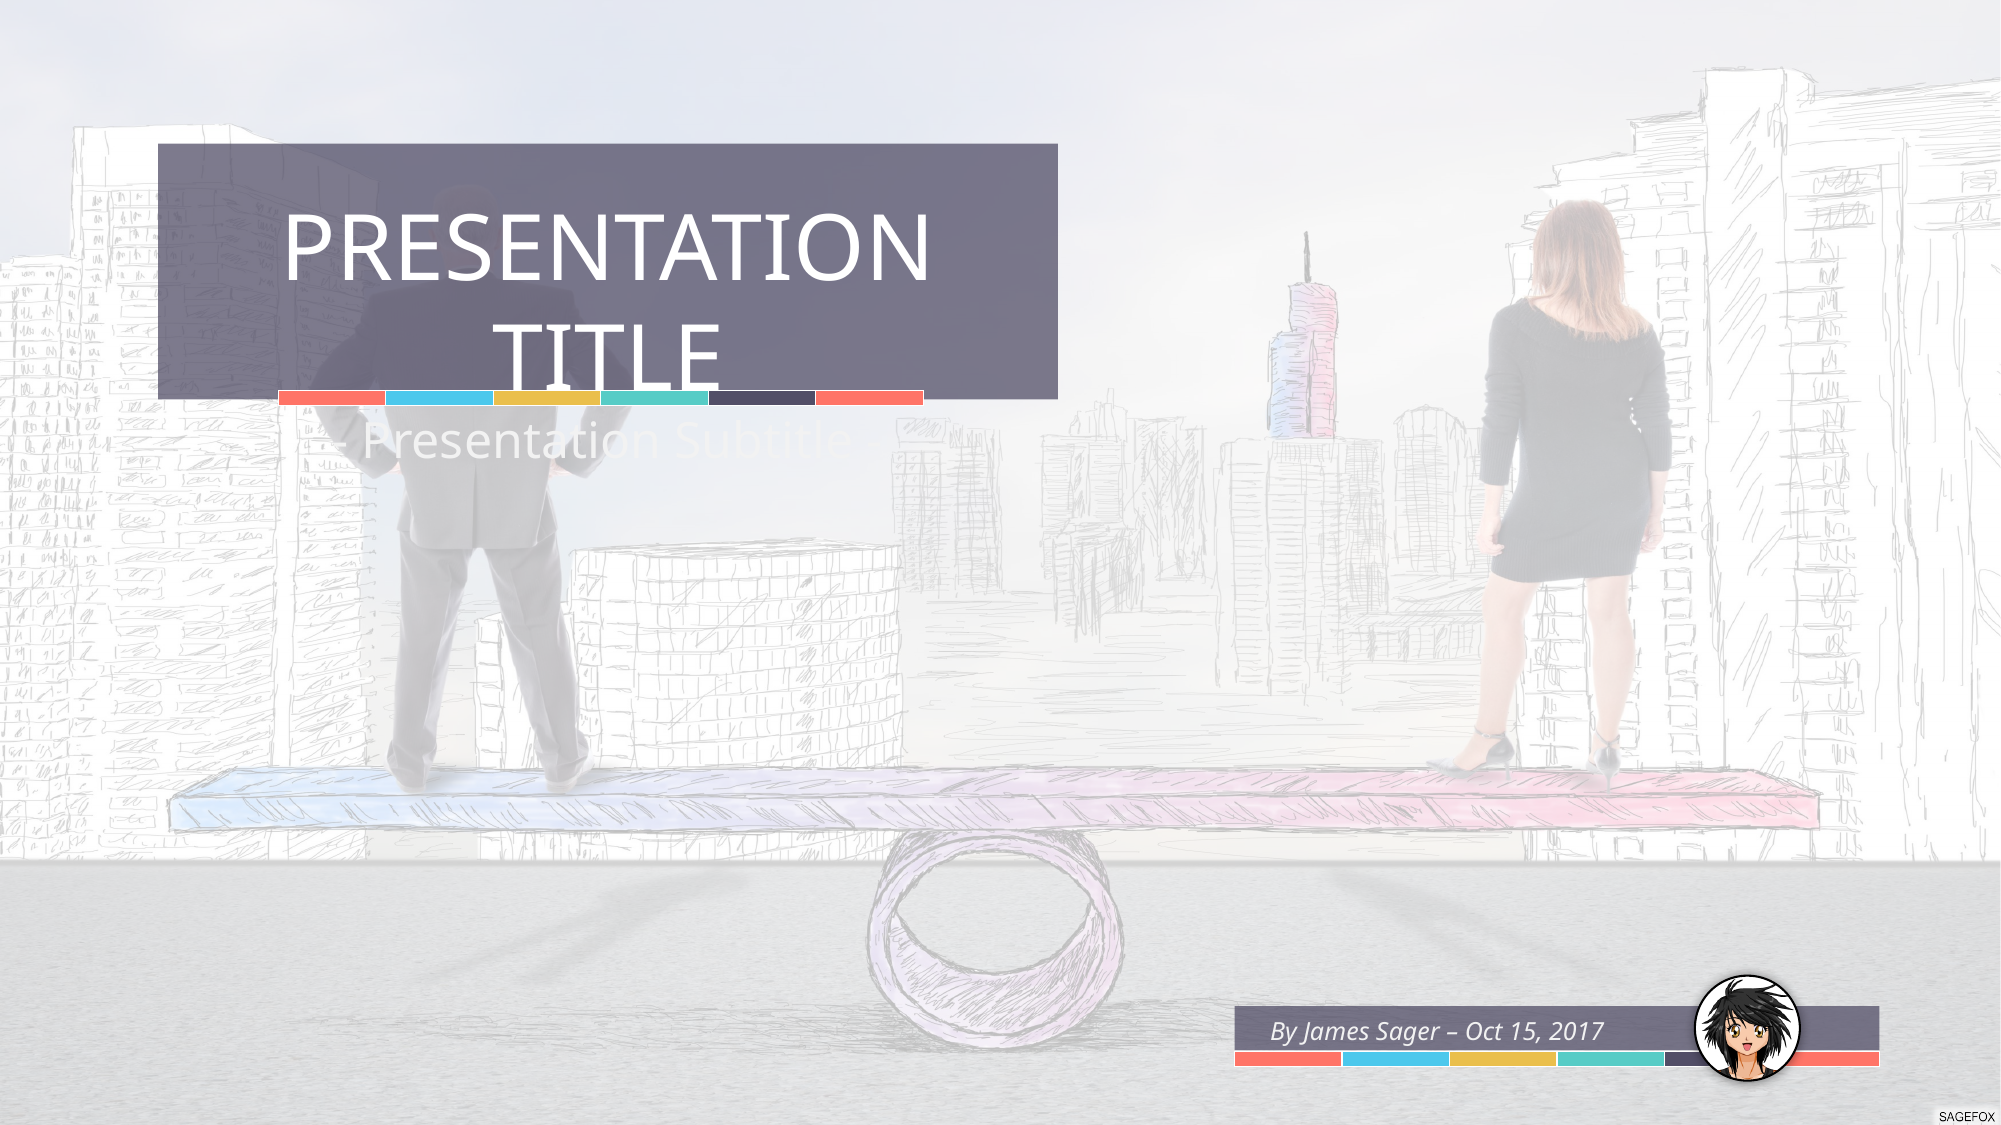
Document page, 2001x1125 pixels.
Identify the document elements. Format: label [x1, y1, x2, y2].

picture [1936, 1111, 1997, 1125]
text_box [278, 390, 924, 406]
text_box [1234, 975, 1880, 1081]
text_box [157, 143, 1059, 480]
